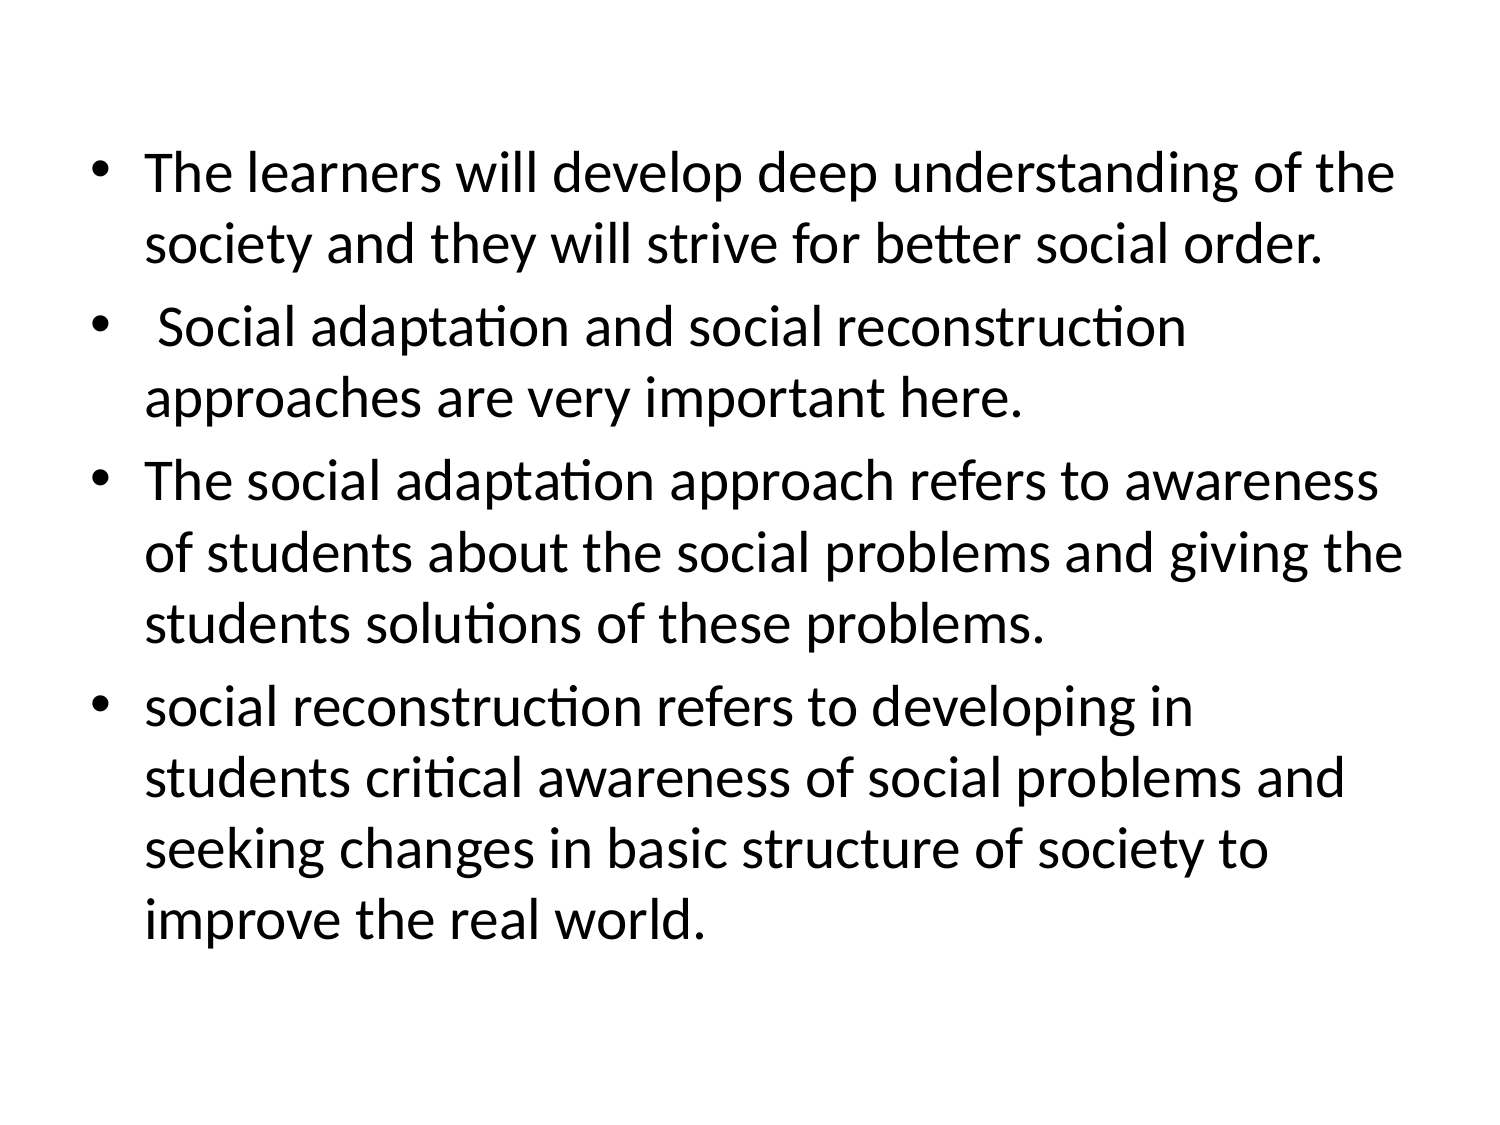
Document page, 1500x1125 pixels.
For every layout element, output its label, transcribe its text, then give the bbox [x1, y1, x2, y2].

list The learners will develop deep understanding of the society and they will strive for better social order. Social adaptation and social reconstruction approaches are very important here. The social adaptation approach refers to awareness of students about the social problems and giving the students solutions of these problems. social reconstruction refers to developing in students critical awareness of social problems and seeking changes in basic structure of society to improve the real world. [75, 125, 1425, 1005]
